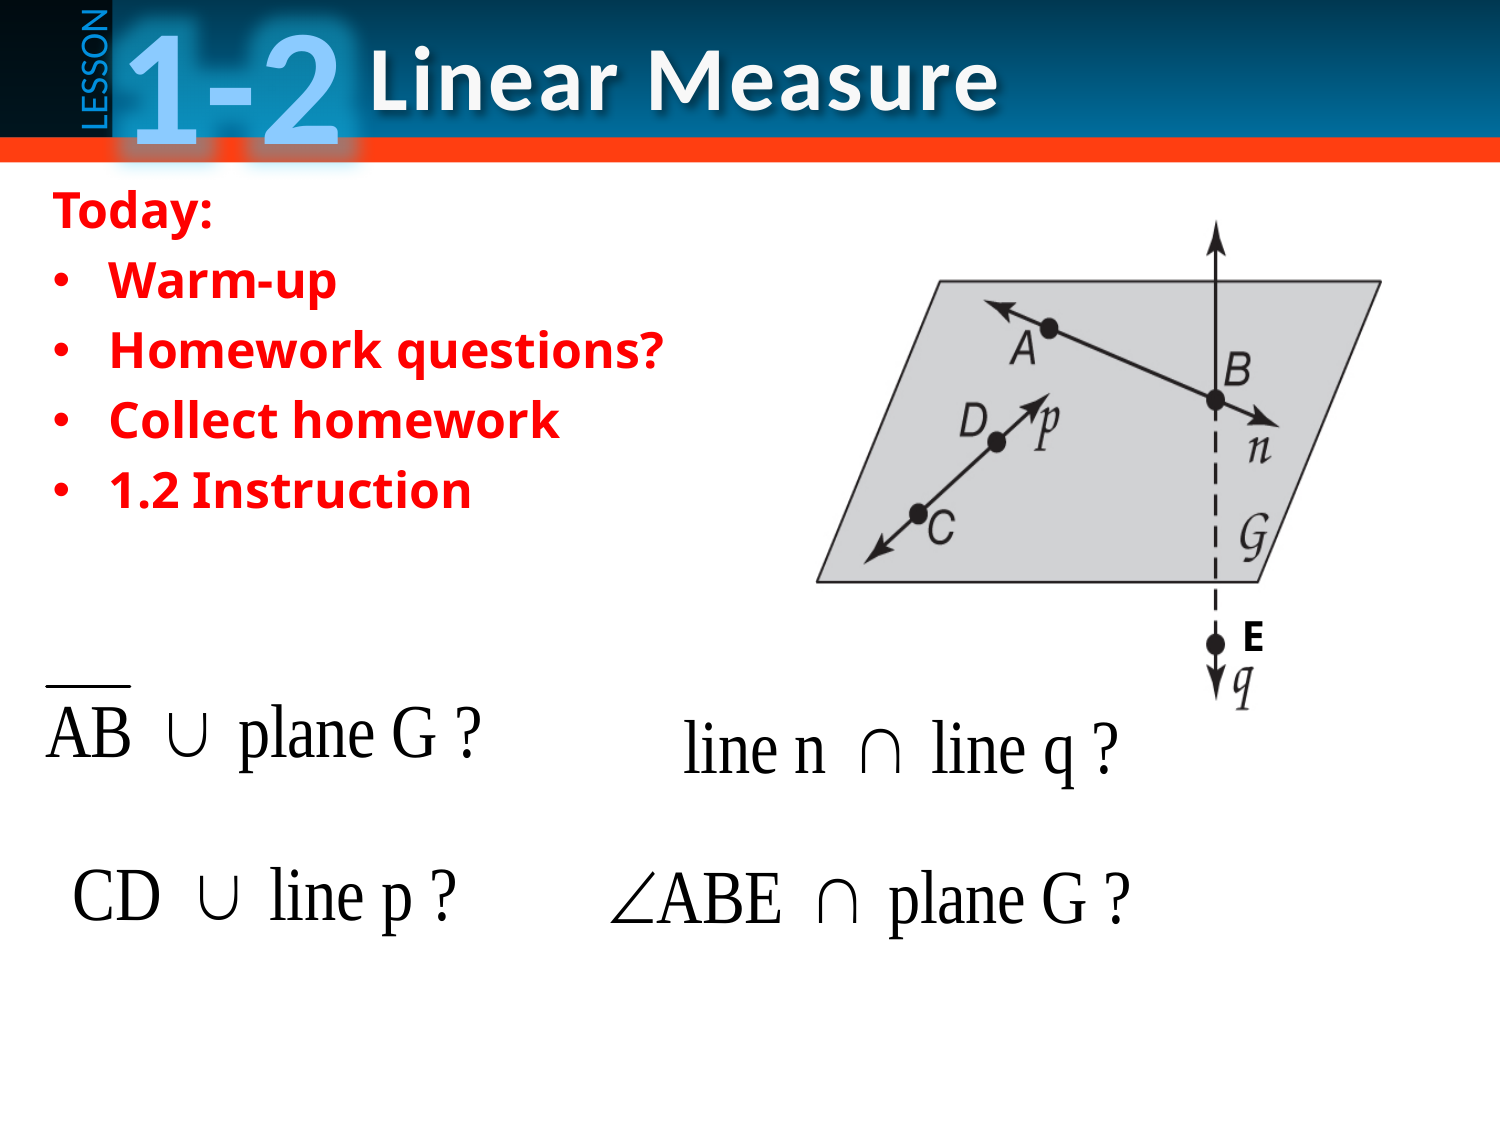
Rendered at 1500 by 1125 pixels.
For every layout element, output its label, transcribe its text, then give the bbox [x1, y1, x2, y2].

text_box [814, 219, 1382, 711]
list Today: Warm-up Homework questions? Collect homework 1.2 Instruction [37, 171, 838, 668]
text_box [581, 852, 1144, 956]
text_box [42, 830, 468, 953]
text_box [14, 668, 492, 790]
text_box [656, 702, 1129, 806]
